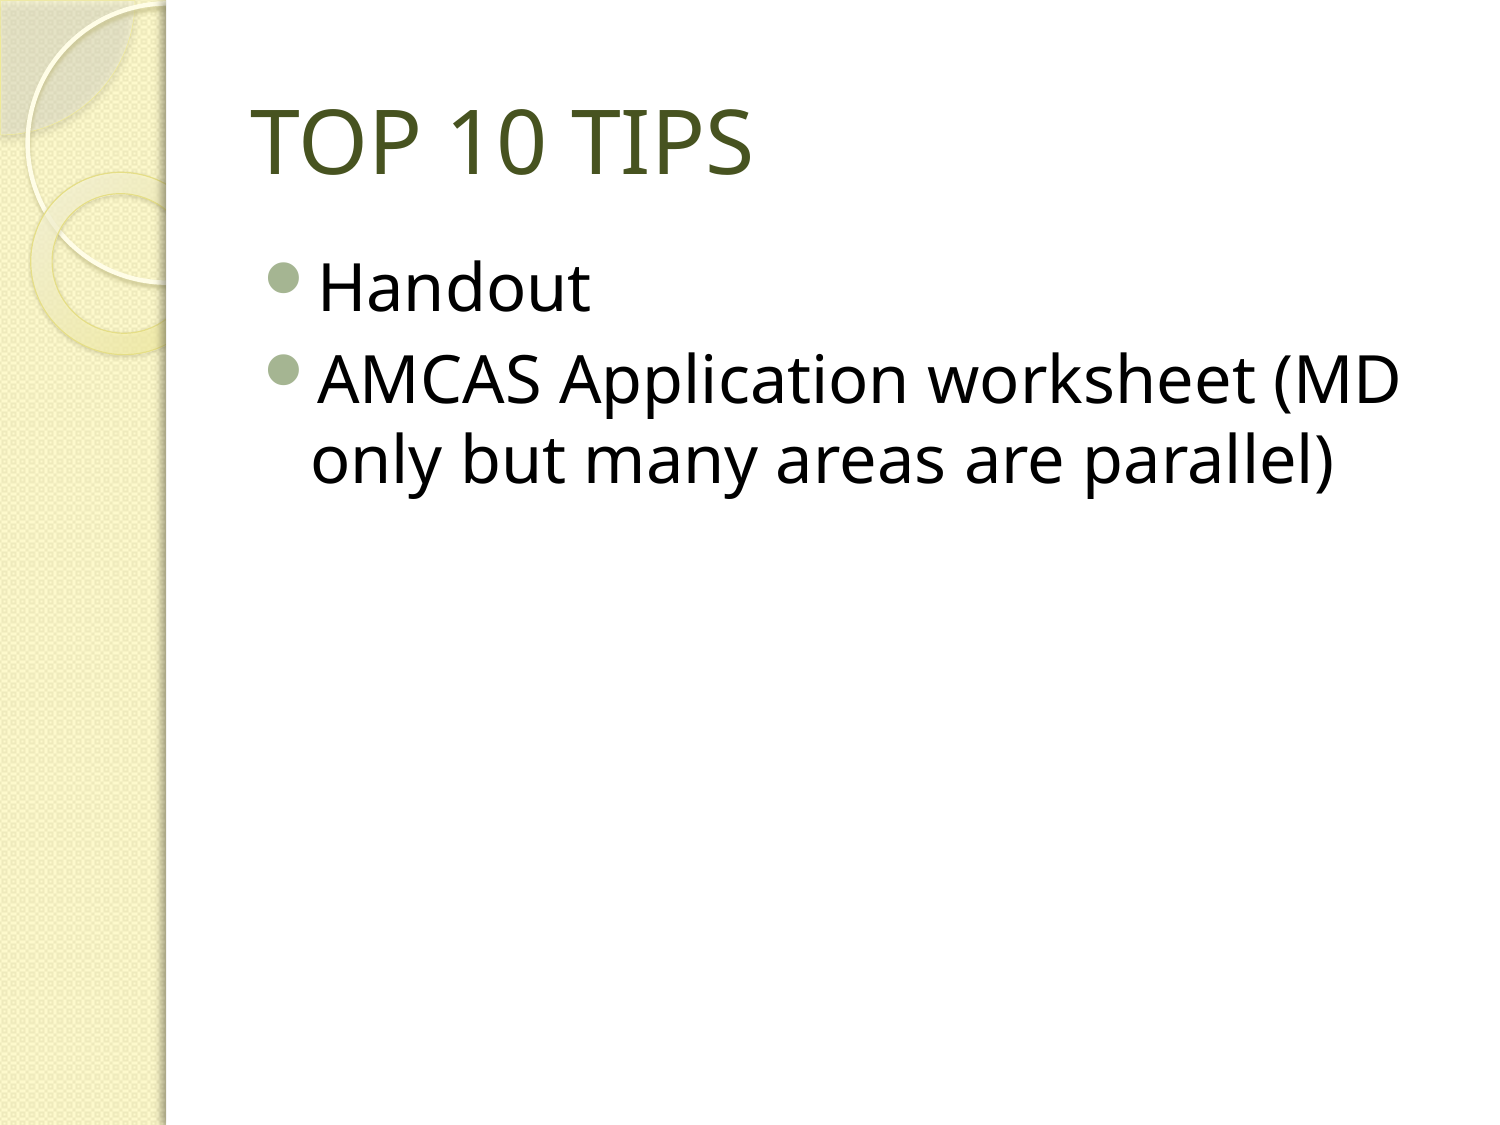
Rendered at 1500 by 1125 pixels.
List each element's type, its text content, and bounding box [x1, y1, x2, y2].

list Handout AMCAS Application worksheet (MD only but many areas are parallel) [235, 237, 1466, 1025]
title TOP 10 TIPS [235, 45, 1466, 233]
